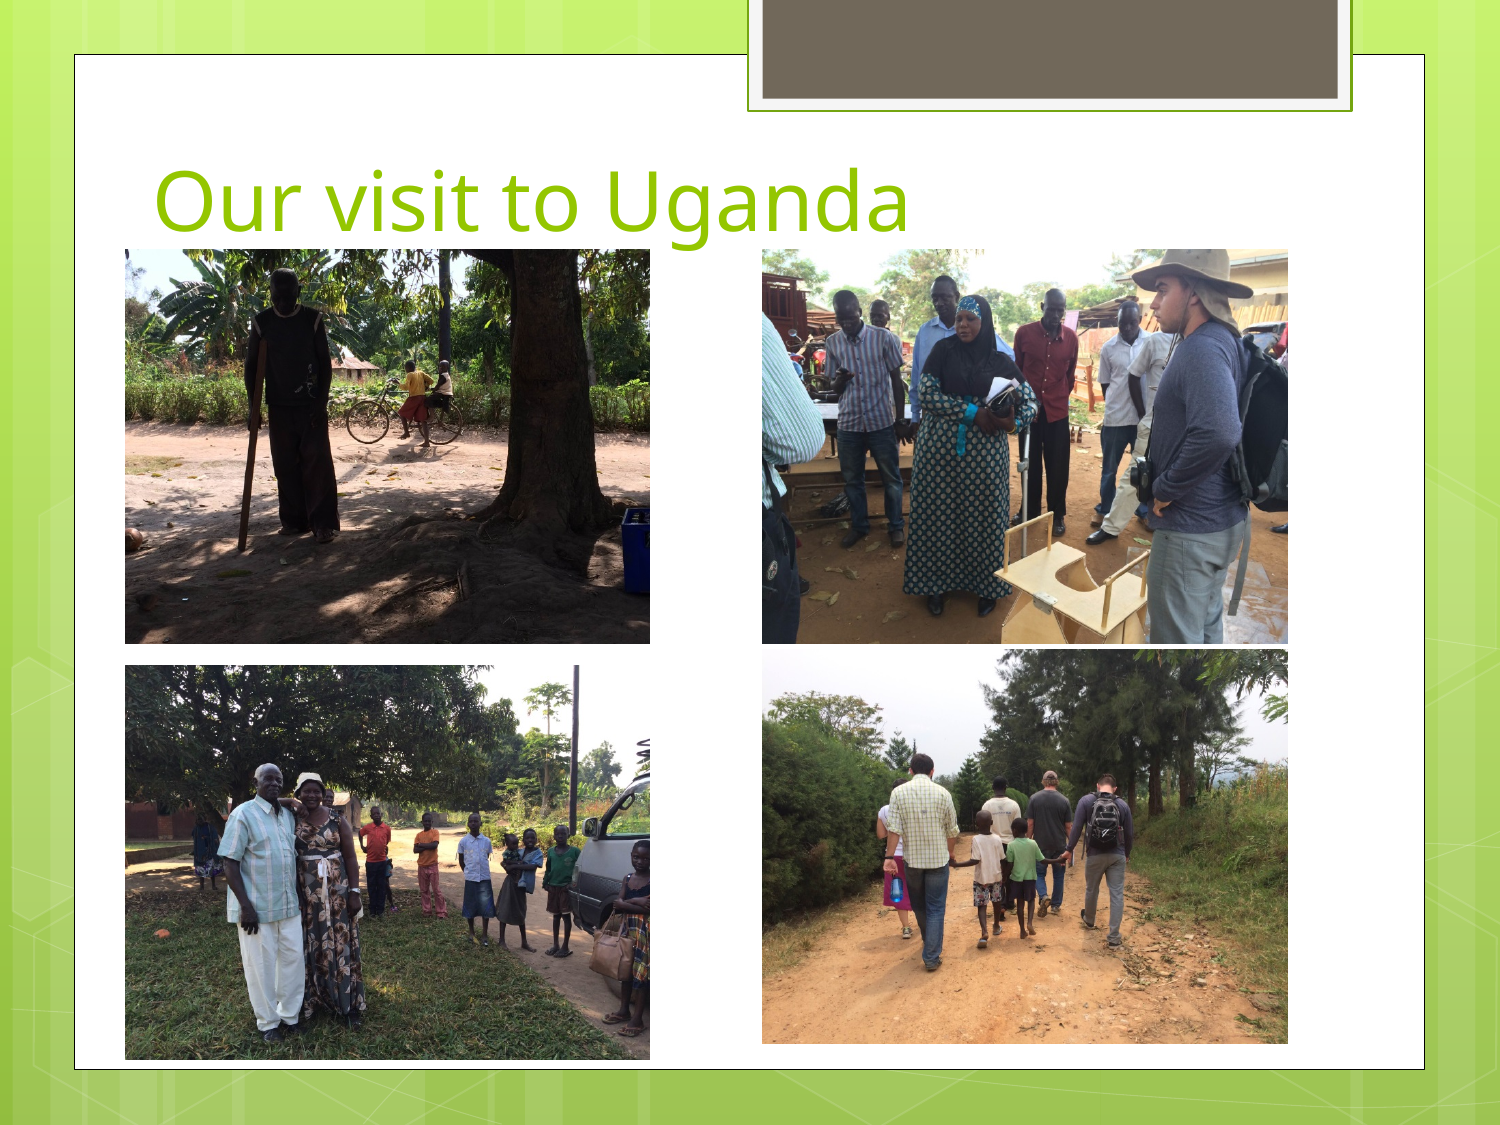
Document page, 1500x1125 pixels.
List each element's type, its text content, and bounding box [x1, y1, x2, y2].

picture [124, 665, 651, 1060]
picture [762, 249, 1288, 644]
title Our visit to Uganda [137, 99, 967, 257]
picture [124, 249, 651, 644]
picture [762, 649, 1288, 1044]
